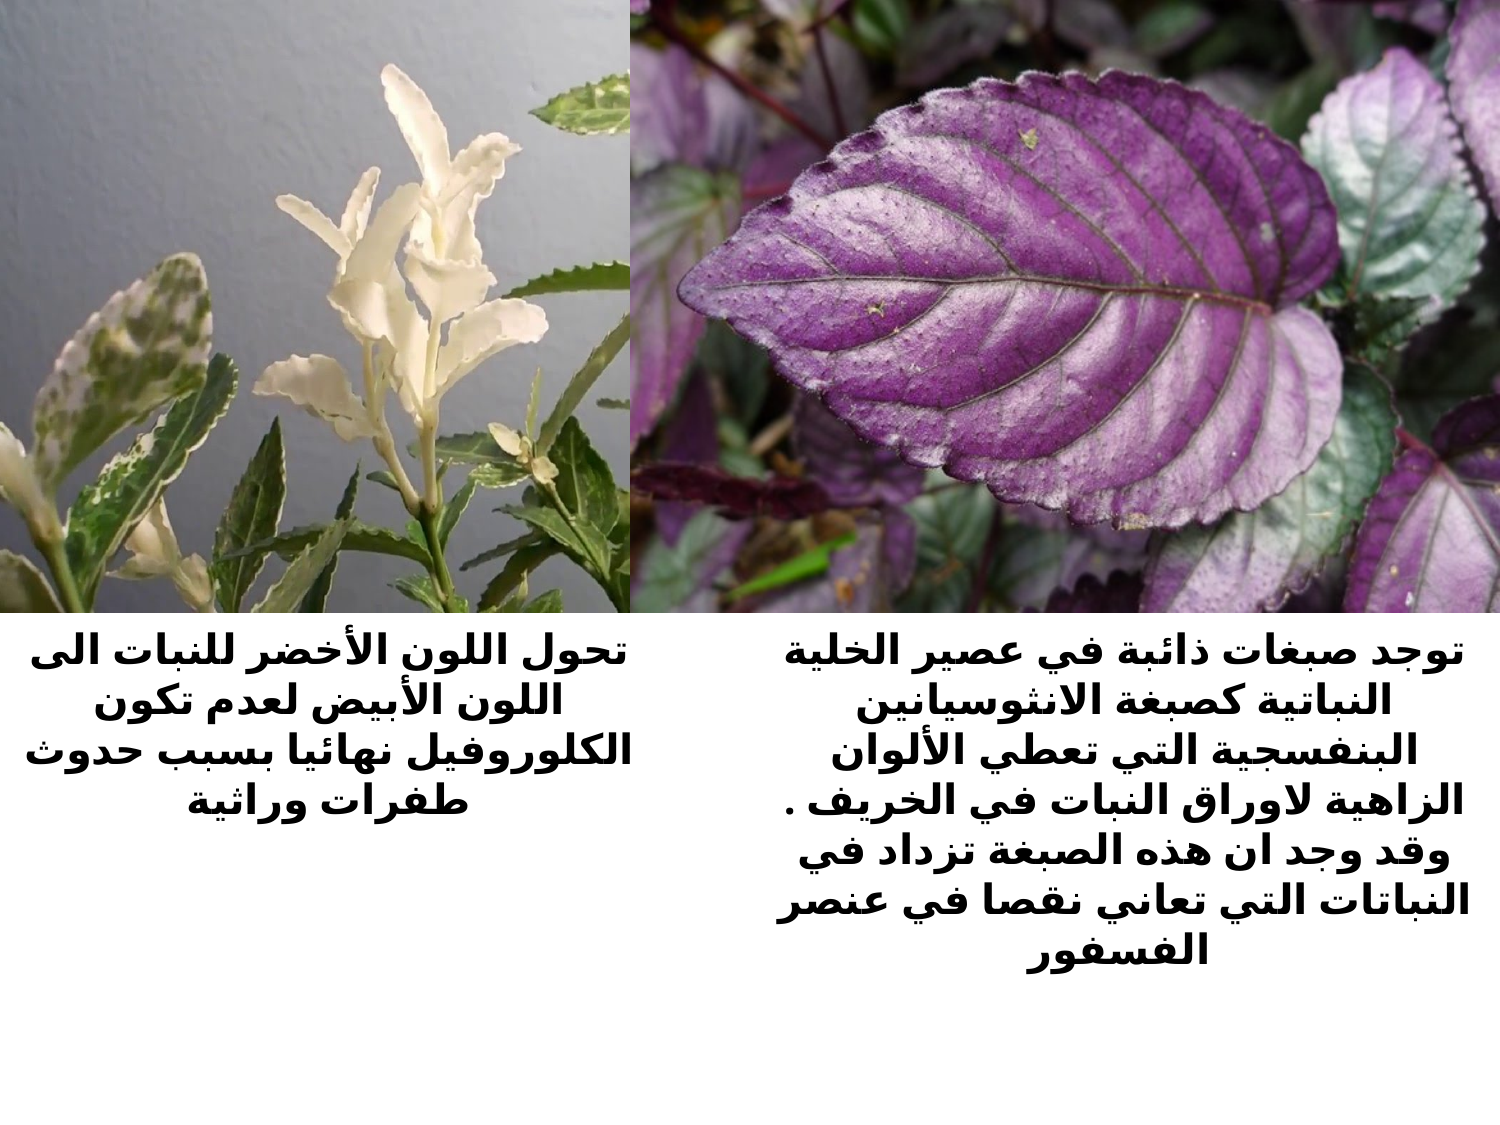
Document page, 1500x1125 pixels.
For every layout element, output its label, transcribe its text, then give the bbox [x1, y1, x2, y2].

picture [0, 0, 1500, 613]
text_box توجد صبغات ذائبة في عصير الخلية النباتية كصبغة الانثوسيانين البنفسجية التي تعطي الألوان الزاهية لاوراق النبات في الخريف . وقد وجد ان هذه الصبغة تزداد في النباتات التي تعاني نقصا في عنصر الفسفور [749, 621, 1500, 981]
text_box تحول اللون الأخضر للنبات الى اللون الأبيض لعدم تكون الكلوروفيل نهائيا بسبب حدوث طفرات وراثية [0, 621, 663, 831]
